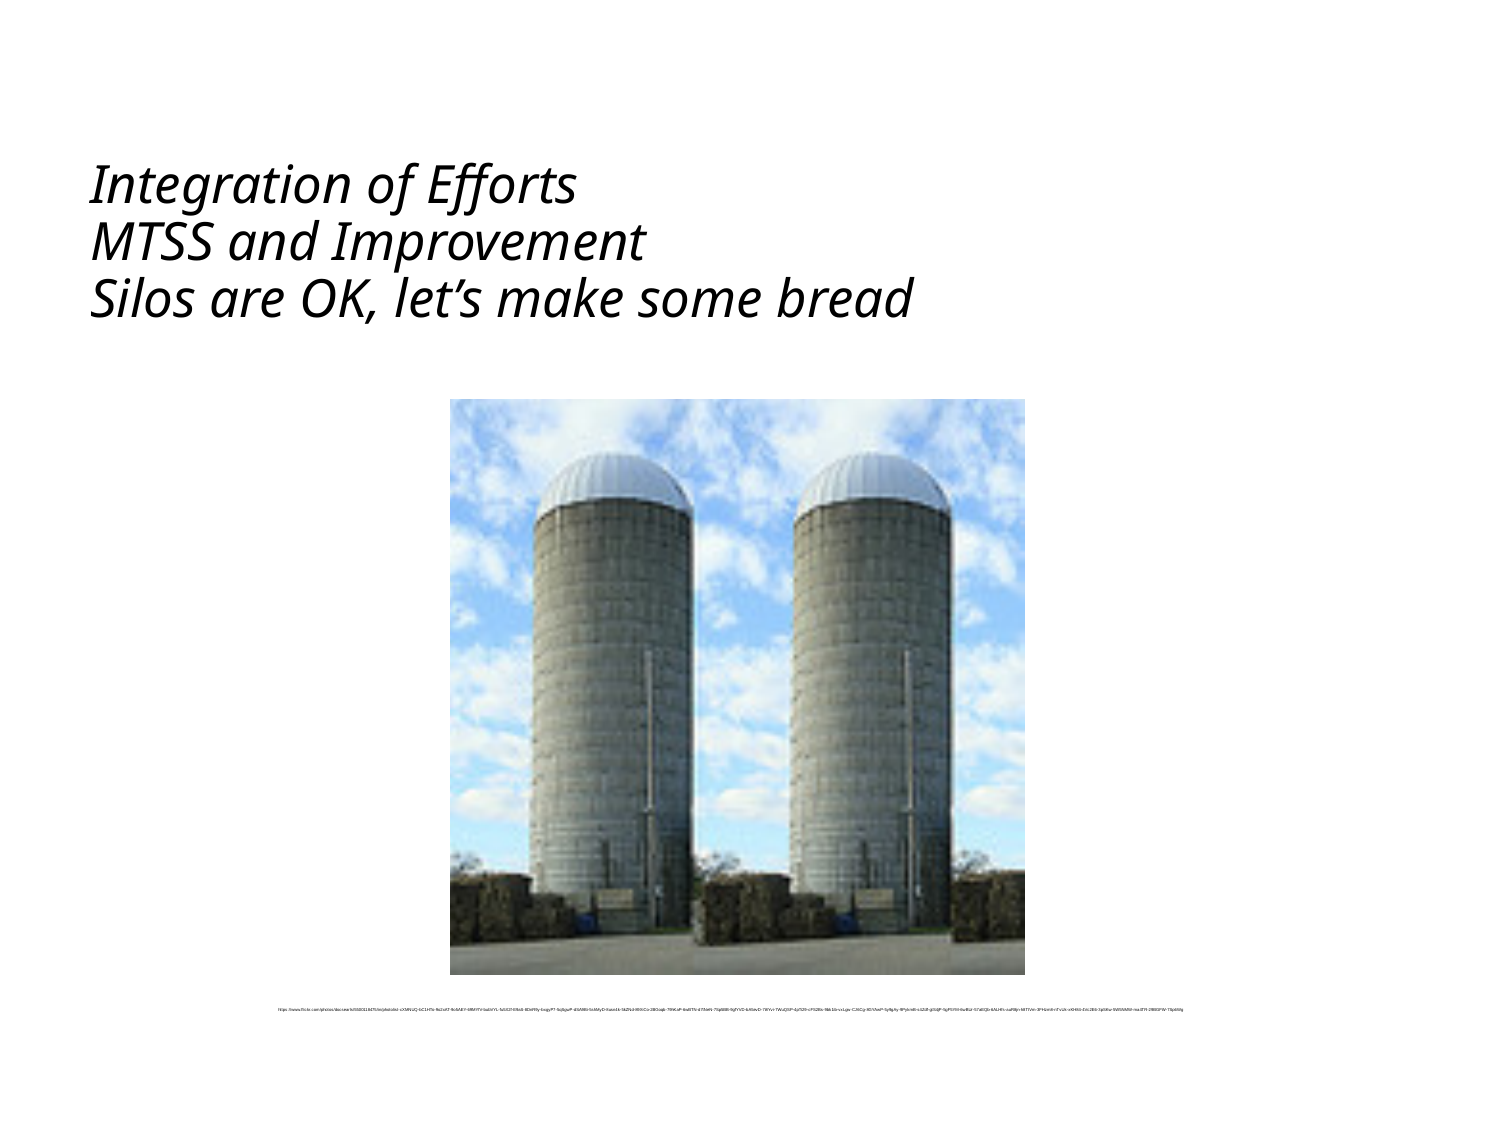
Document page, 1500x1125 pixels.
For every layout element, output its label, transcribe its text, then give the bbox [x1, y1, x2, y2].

picture [449, 399, 1025, 975]
text_box https://www.flickr.com/photos/docsearls/5500118475/in/photolist-cXMNUQ-bC1HTo-9o2xAT-9o5AEY-69MYfV-bubVYL-fu5X2f-E9aS-8DnR9y-bxgyP7-5qSgwP-dSA9Bi-5shMyD-8usn4k-5kZNd-89XiCo-2BGoqb-79hKaP-6wBTN-d7tNeN-7Sp5BB-9gfYVD-bA5evD-7i8Yvi-7WuQSP-4pTi29-cFS2Bs-9bk1ib-vxLgw-CJ6Cg-8GYAwP-5y9gAy-9PykmB-s4Zdf-gtS4jP-5gF5YM-6wBUr-57aEQb-6ALHfs-auR8jn-h8TtVm-3FHzm8-nTvUk-xKH84-4Vc2E6-3pSKw-5W5NMW-ma4TR-29BGFW-7Sp6Wg [263, 999, 1194, 1065]
title Integration of Efforts MTSS and Improvement Silos are OK, let’s make some bread [75, 149, 1425, 338]
